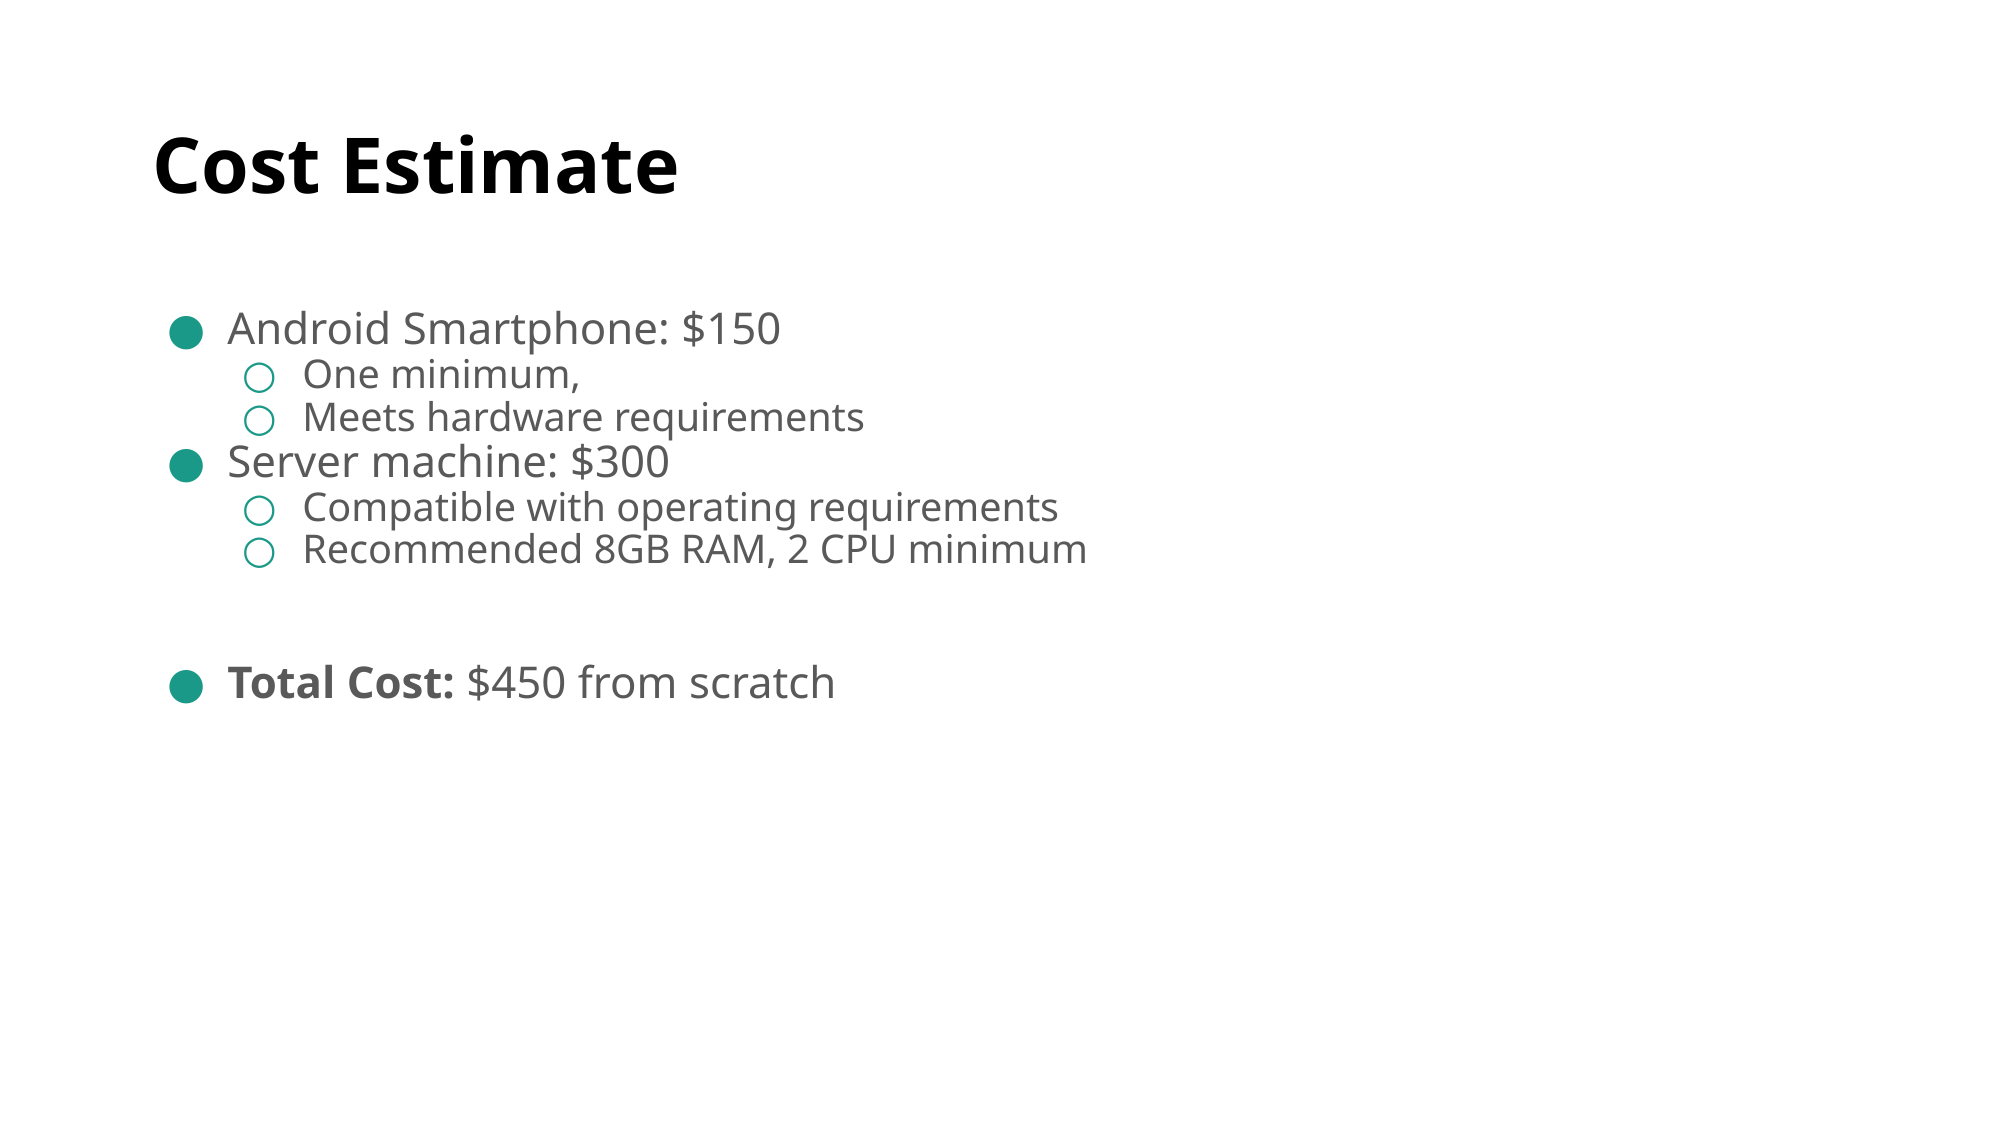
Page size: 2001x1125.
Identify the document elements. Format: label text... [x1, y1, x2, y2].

title Cost Estimate [137, 59, 1863, 278]
list Android Smartphone: $150 One minimum, Meets hardware requirements Server machine: $300 Compatible with operating requirements Recommended 8GB RAM, 2 CPU minimum Total Cost: $450 from scratch [137, 299, 1863, 1014]
